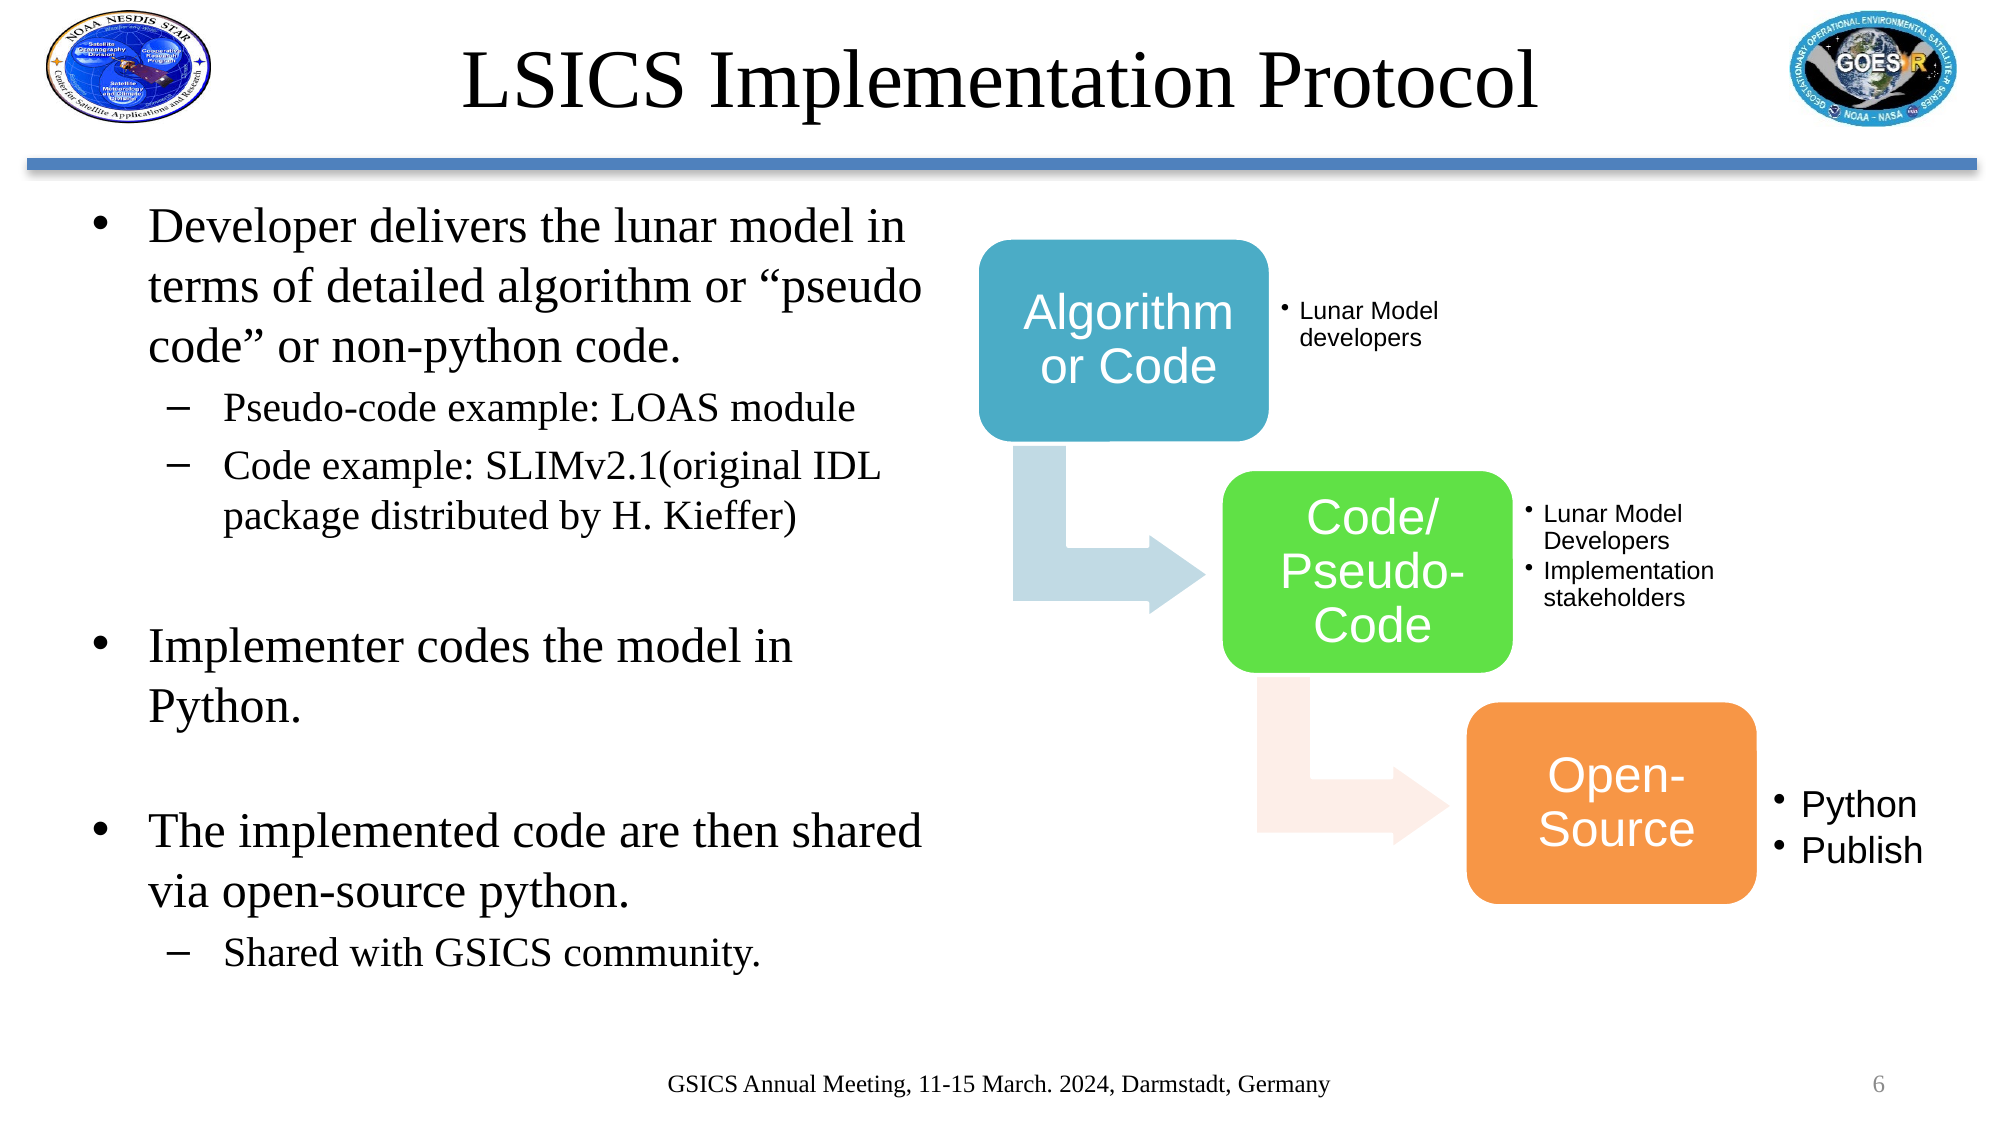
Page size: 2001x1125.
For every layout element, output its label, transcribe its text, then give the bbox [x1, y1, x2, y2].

list Developer delivers the lunar model in terms of detailed algorithm or “pseudo code” or non-python code. Pseudo-code example: LOAS module Code example: SLIMv2.1(original IDL package distributed by H. Kieffer) Implementer codes the model in Python. The implemented code are then shared via open-source python. Shared with GSICS community. [58, 184, 942, 1013]
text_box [976, 168, 1974, 976]
picture [44, 10, 211, 124]
picture [1789, 10, 1957, 127]
slide_number 6 [1600, 1050, 1900, 1115]
title LSICS Implementation Protocol [251, 16, 1752, 132]
footer GSICS Annual Meeting, 11-15 March. 2024, Darmstadt, Germany [399, 1050, 1600, 1115]
